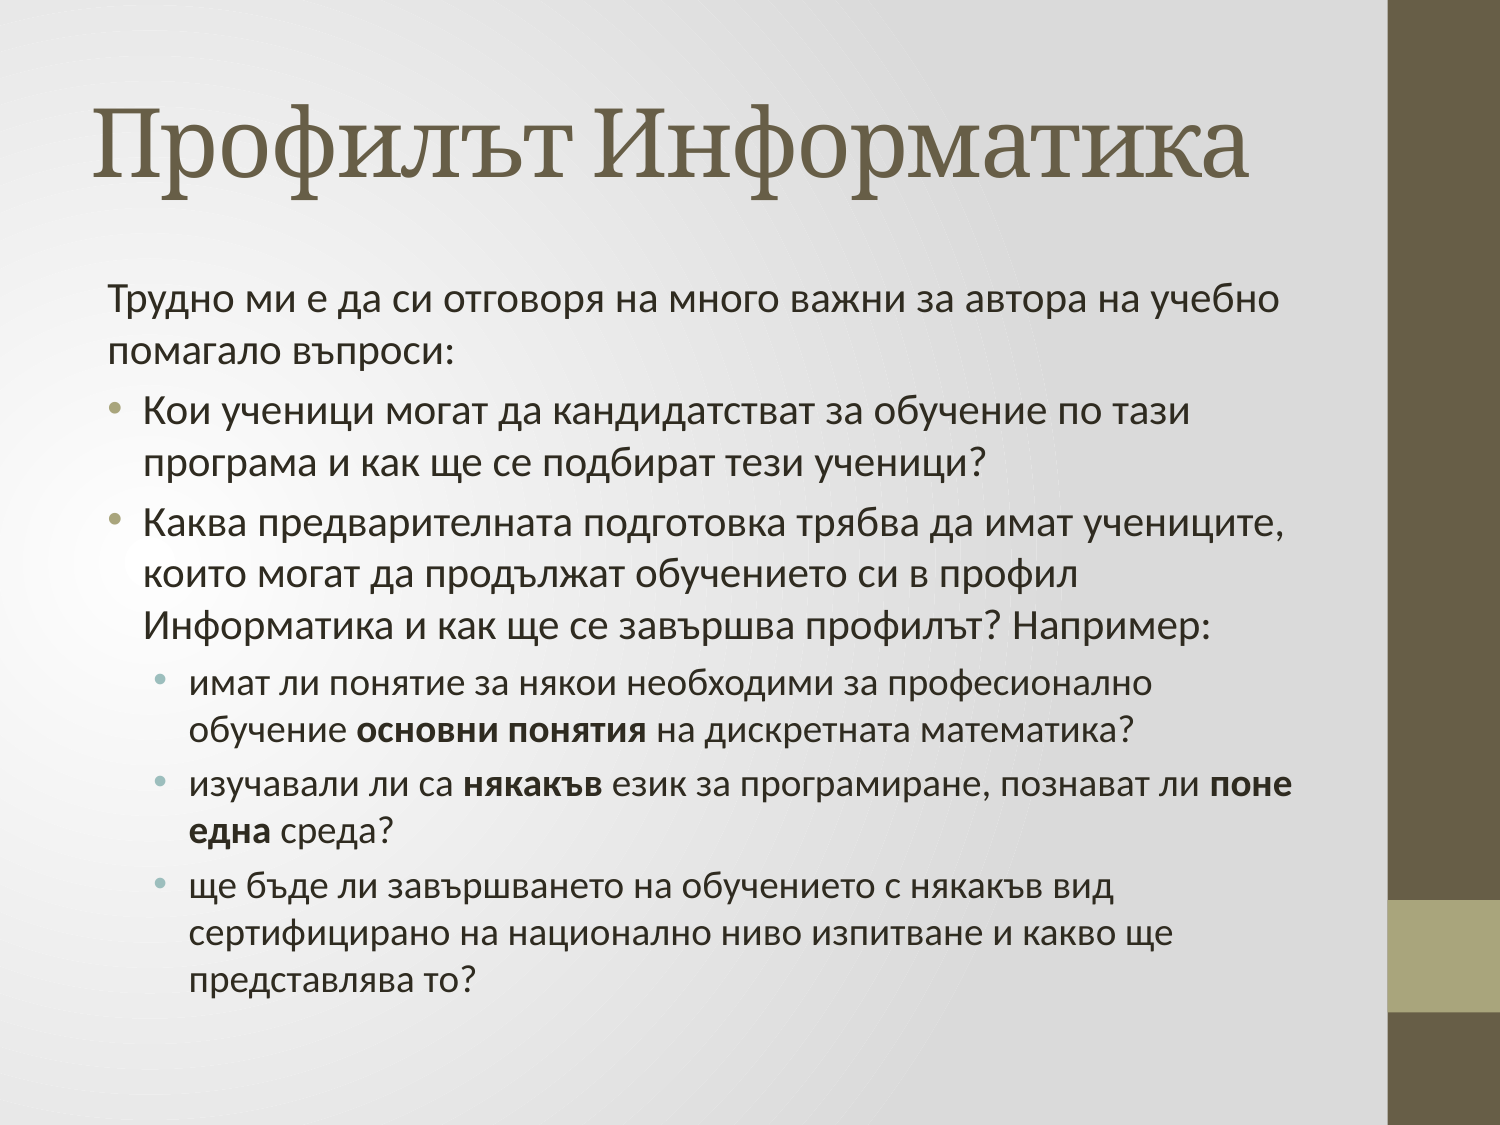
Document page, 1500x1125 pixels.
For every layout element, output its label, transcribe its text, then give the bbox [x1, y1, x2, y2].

title Профилът Информатика [75, 45, 1325, 233]
list Трудно ми е да си отговоря на много важни за автора на учебно помагало въпроси: Кои ученици могат да кандидатстват за обучение по тази програма и как ще се подбират тези ученици? Каква предварителната подготовка трябва да имат учениците, които могат да продължат обучението си в профил Информатика и как ще се завършва профилът? Например: имат ли понятие за някои необходими за професионално обучение основни понятия на дискретната математика? изучавали ли са някакъв език за програмиране, познават ли поне една среда? ще бъде ли завършването на обучението с някакъв вид сертифицирано на национално ниво изпитване и какво ще представлява то? [75, 262, 1325, 1050]
